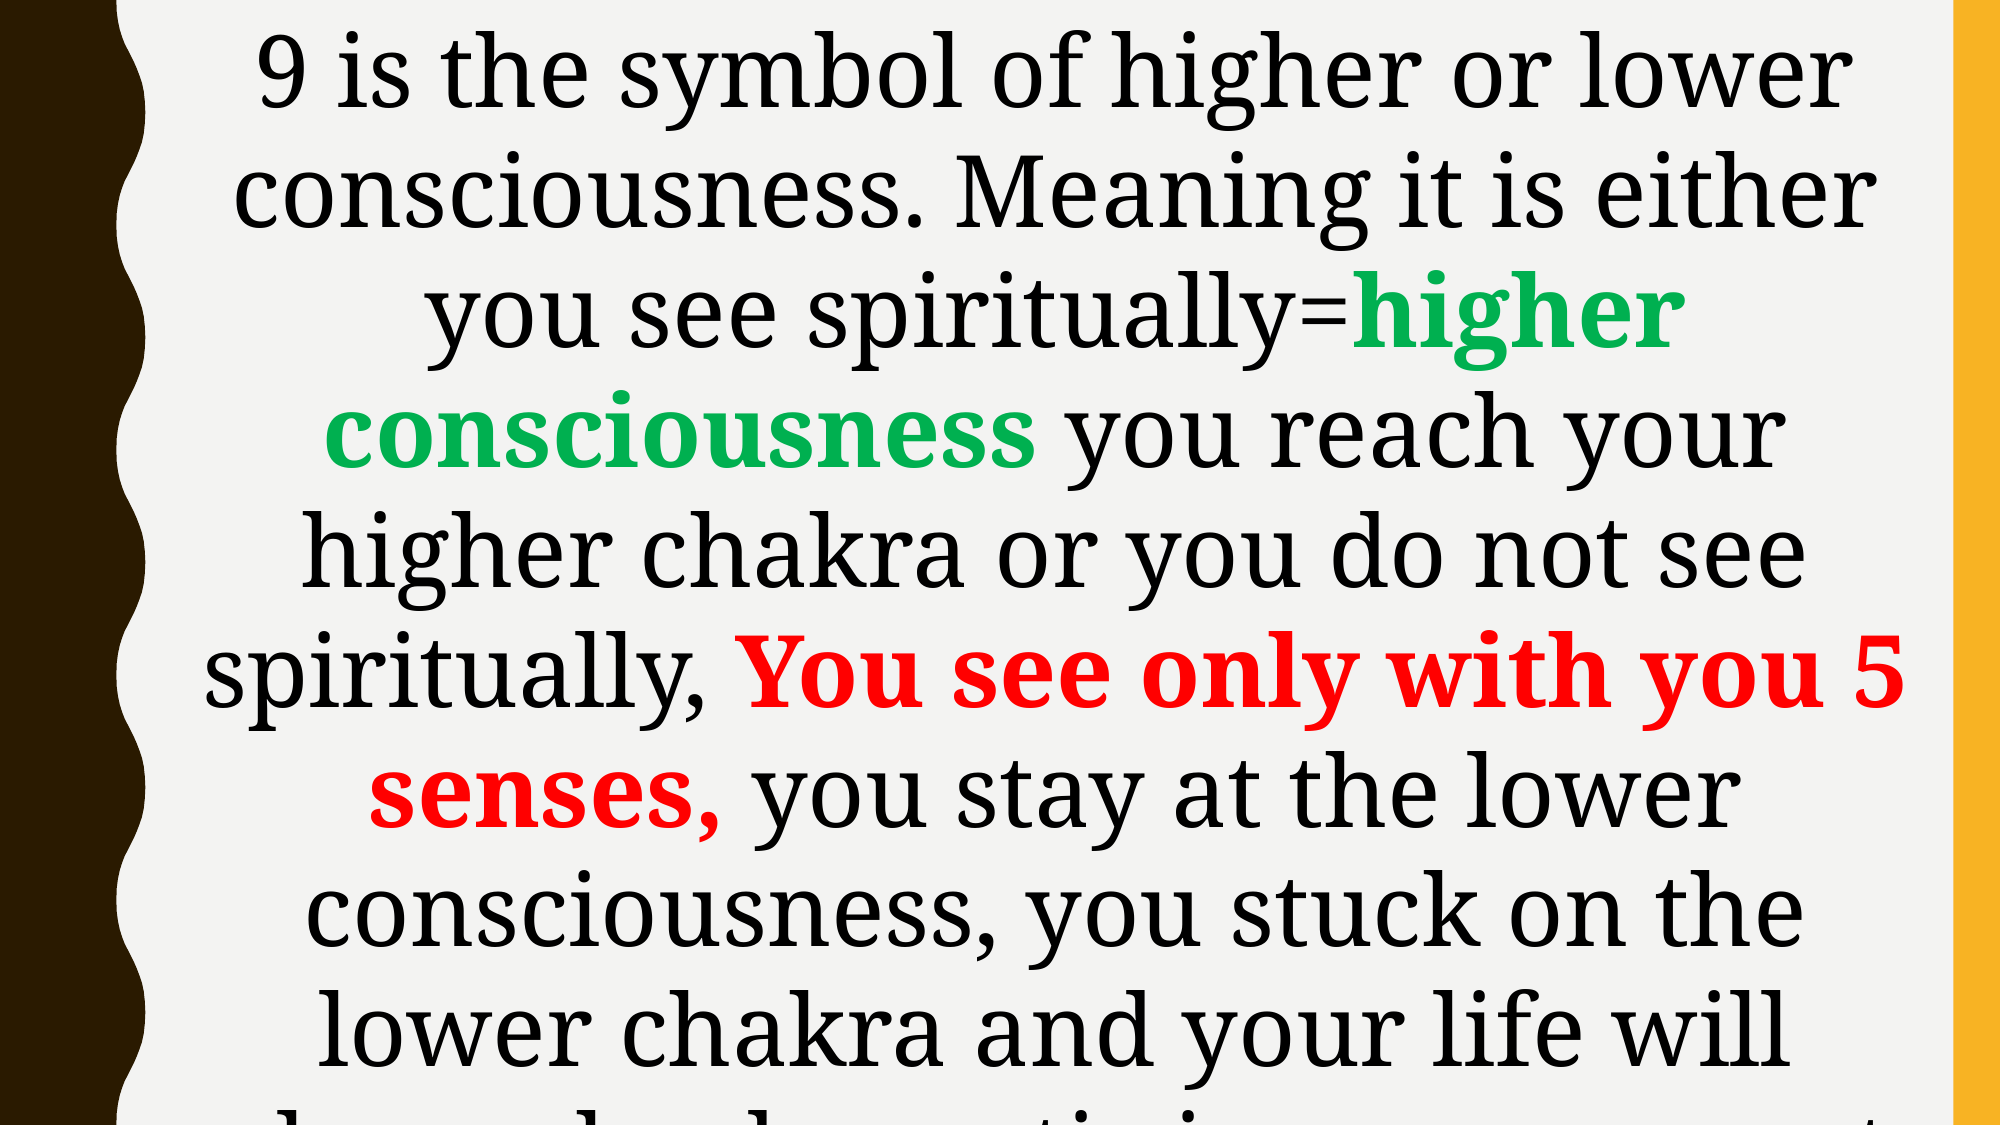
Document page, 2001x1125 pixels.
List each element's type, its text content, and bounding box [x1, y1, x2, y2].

text_box 9 is the symbol of higher or lower consciousness. Meaning it is either you see spiritually=higher consciousness you reach your higher chakra or you do not see spiritually, You see only with you 5 senses, you stay at the lower consciousness, you stuck on the lower chakra and your life will always be dramatic in every aspect until you die [152, 0, 1959, 1125]
